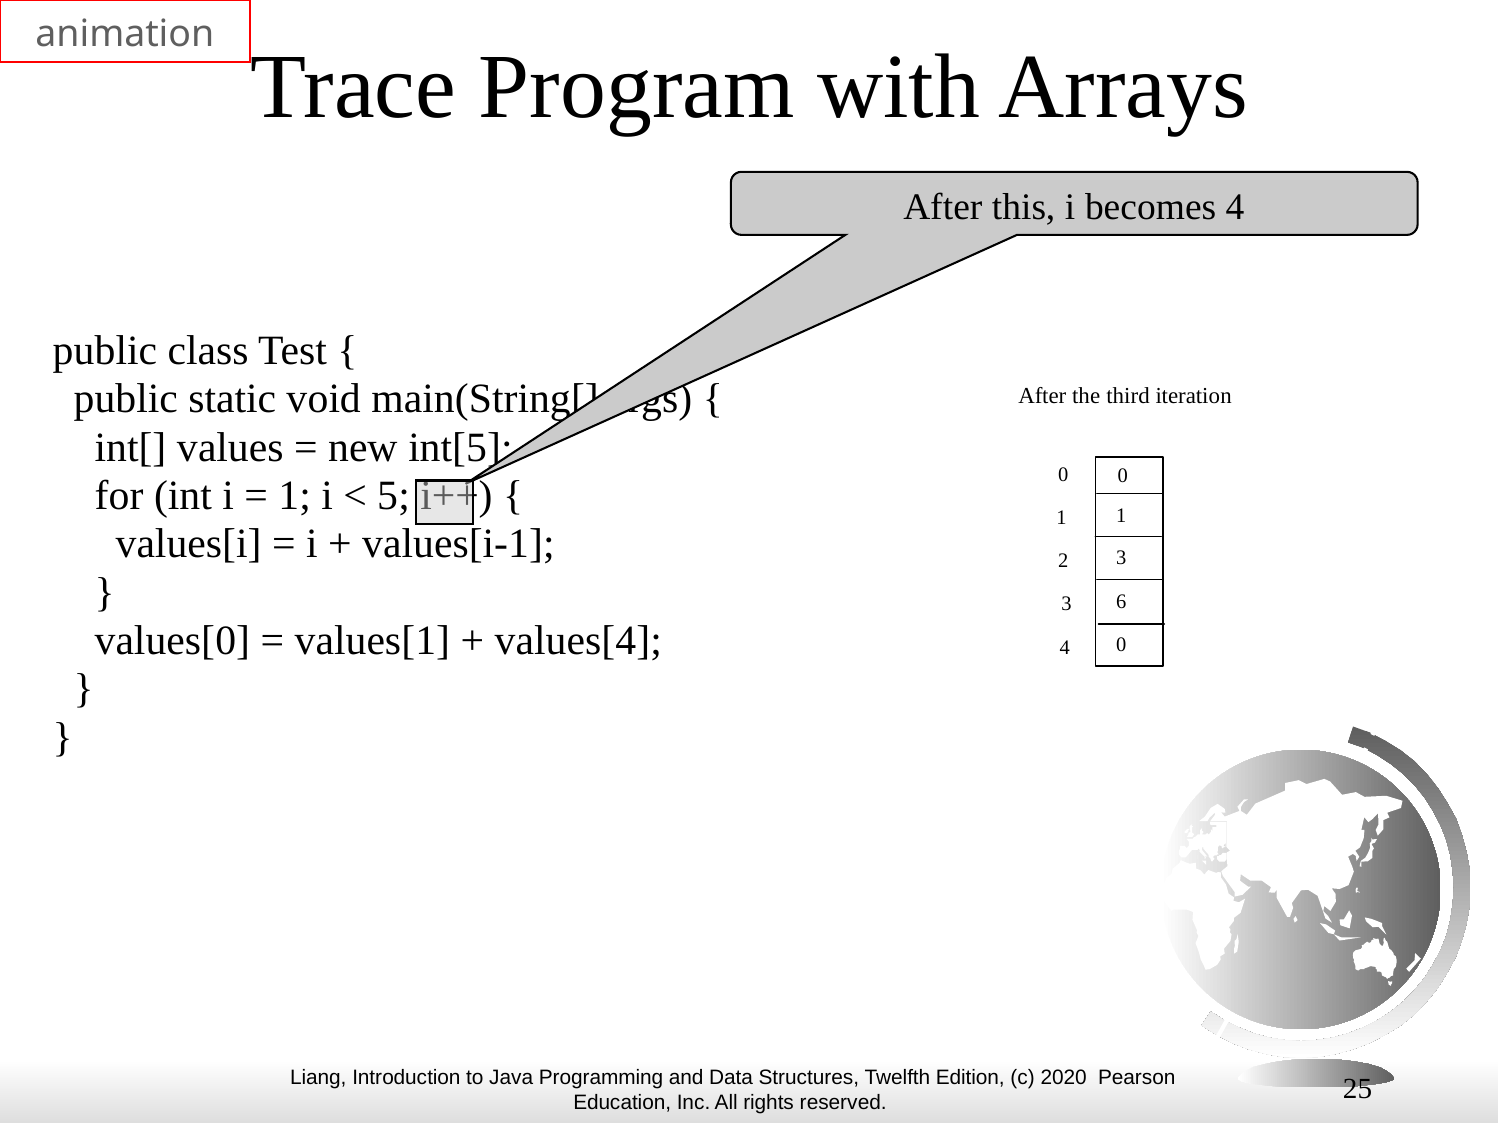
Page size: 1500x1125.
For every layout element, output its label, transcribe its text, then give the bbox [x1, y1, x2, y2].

slide_number 25 [1074, 1049, 1388, 1125]
title Trace Program with Arrays [112, 37, 1388, 125]
text_box After this, i becomes 4 [561, 171, 1418, 421]
list public class Test { public static void main(String[] args) { int[] values = new int[5]; for (int i = 1; i < 5; i++) { values[i] = i + values[i-1]; } values[0] = values[1] + values[4]; } } [37, 422, 750, 788]
list public class Test { public static void main(String[] args) { int[] values = new int[5]; for (int i = 1; i < 5; i++) { values[i] = i + values[i-1]; } values[0] = values[1] + values[4]; } } [607, 356, 750, 421]
text_box After this, i becomes 4 [471, 422, 603, 481]
list public class Test { public static void main(String[] args) { int[] values = new int[5]; for (int i = 1; i < 5; i++) { values[i] = i + values[i-1]; } values[0] = values[1] + values[4]; } } [37, 324, 707, 421]
text_box [416, 480, 473, 525]
text_box animation [0, 0, 250, 63]
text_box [957, 335, 1280, 681]
